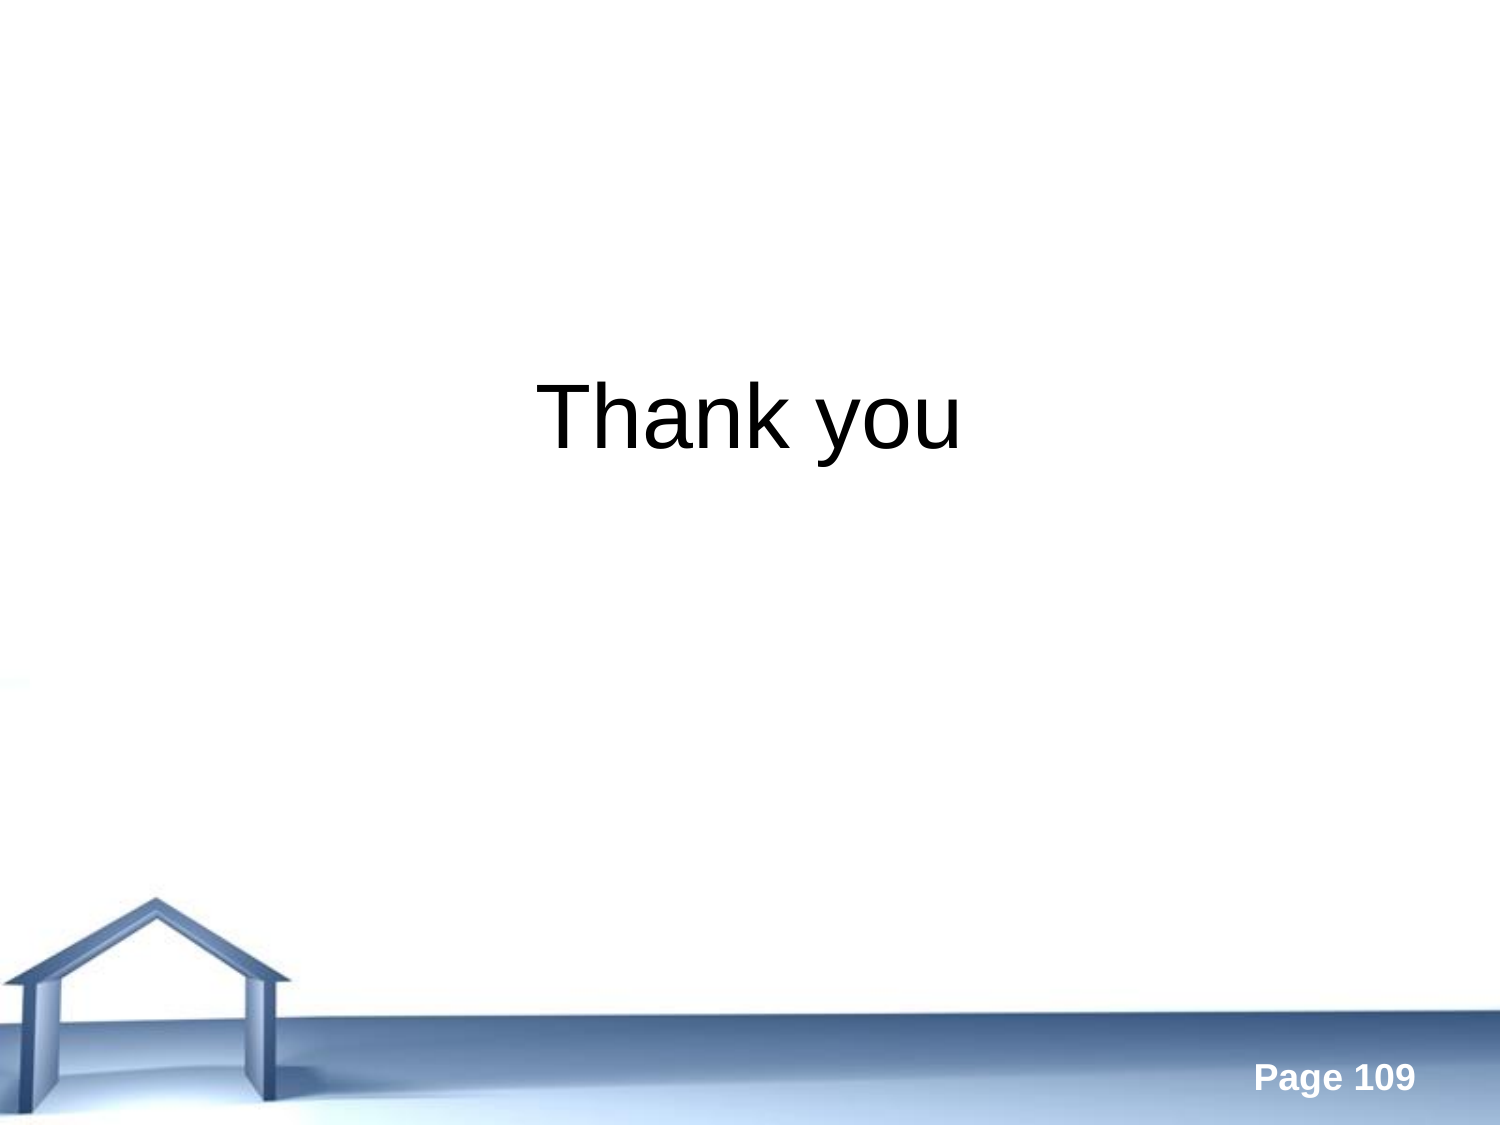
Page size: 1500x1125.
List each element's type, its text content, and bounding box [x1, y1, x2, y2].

title Thank you [112, 349, 1388, 591]
picture [0, 0, 1500, 1125]
